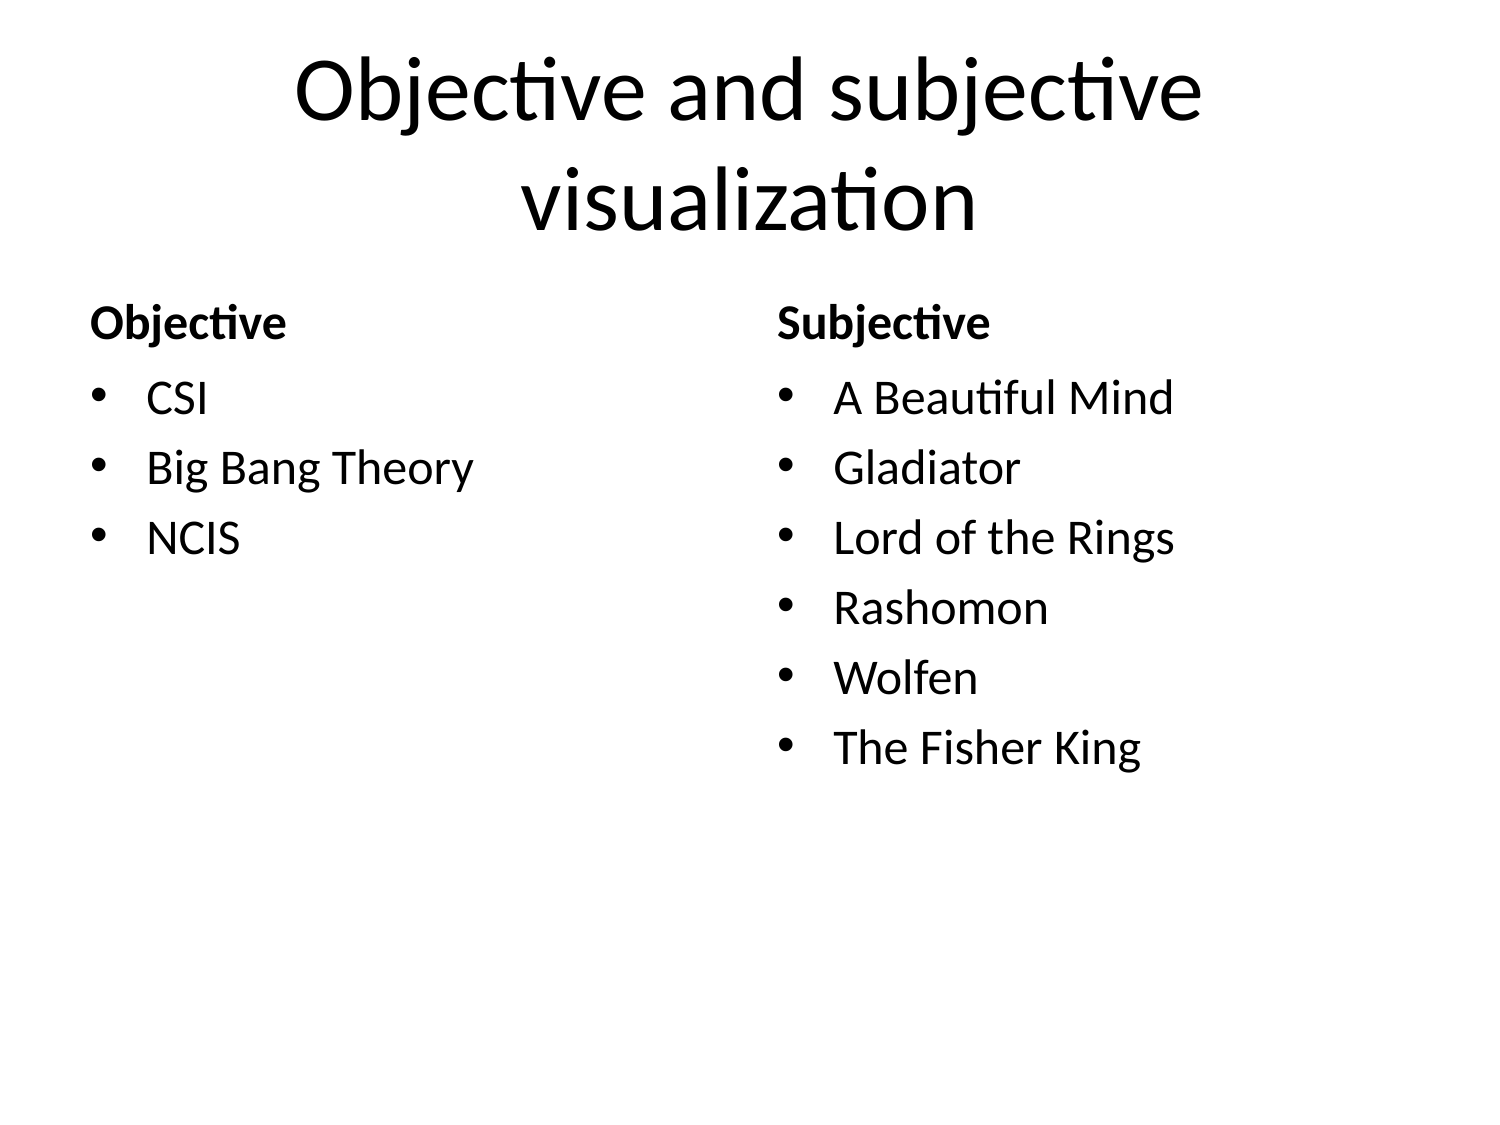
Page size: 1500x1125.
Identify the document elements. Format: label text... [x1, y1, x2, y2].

list Subjective [761, 251, 1426, 356]
title Objective and subjective visualization [74, 44, 1426, 233]
list CSI Big Bang Theory NCIS [74, 356, 738, 1006]
list Objective [74, 251, 738, 356]
list A Beautiful Mind Gladiator Lord of the Rings Rashomon Wolfen The Fisher King [761, 356, 1426, 1006]
